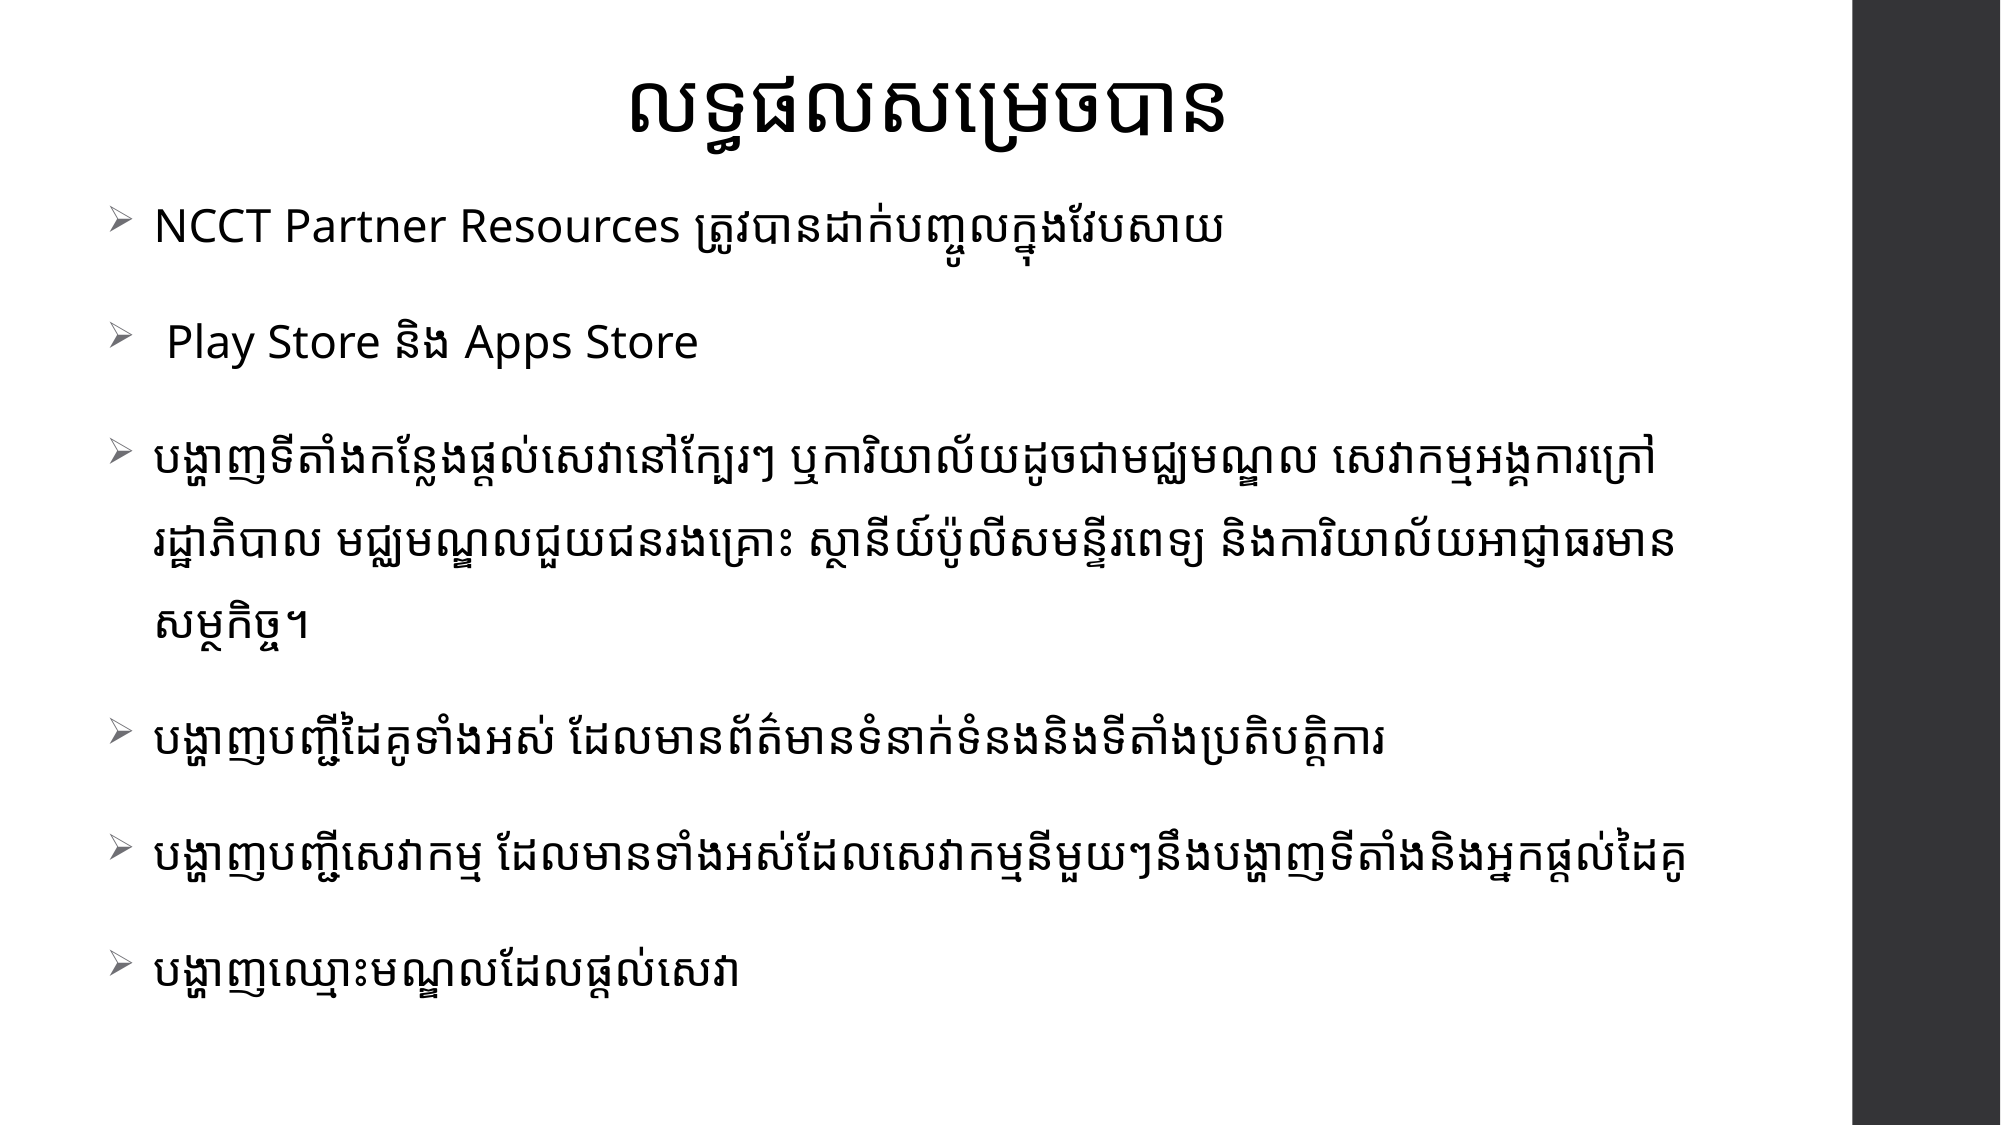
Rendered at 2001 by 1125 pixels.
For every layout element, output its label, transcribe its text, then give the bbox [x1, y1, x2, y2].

list NCCT Partner Resources ត្រូវបានដាក់បញ្ចូលក្នុងវែបសាយ Play Store និង Apps Store បង្ហាញទីតាំងកន្លែងផ្តល់សេវានៅក្បែរៗ ឬការិយាល័យដូចជាមជ្ឈមណ្ឌល សេវាកម្មអង្គការក្រៅរដ្ឋាភិបាល មជ្ឈមណ្ឌលជួយជនរងគ្រោះ ស្ថានីយ៍ប៉ូលីសមន្ទីរពេទ្យ​ និងការិយាល័យអាជ្ញាធរមានសម្ថកិច្ច។ បង្ហាញបញ្ជីដៃគូទាំងអស់ ដែលមានព័ត៌មានទំនាក់ទំនងនិងទីតាំងប្រតិបត្តិការ បង្ហាញបញ្ជីសេវាកម្ម ដែលមានទាំងអស់ដែលសេវាកម្មនីមួយៗនឹងបង្ហាញទីតាំងនិងអ្នកផ្តល់ដៃគូ បង្ហាញឈ្មោះមណ្ឌលដែលផ្តល់សេវា [91, 161, 1712, 1099]
title លទ្ធផលសម្រេចបាន [240, 27, 1616, 159]
